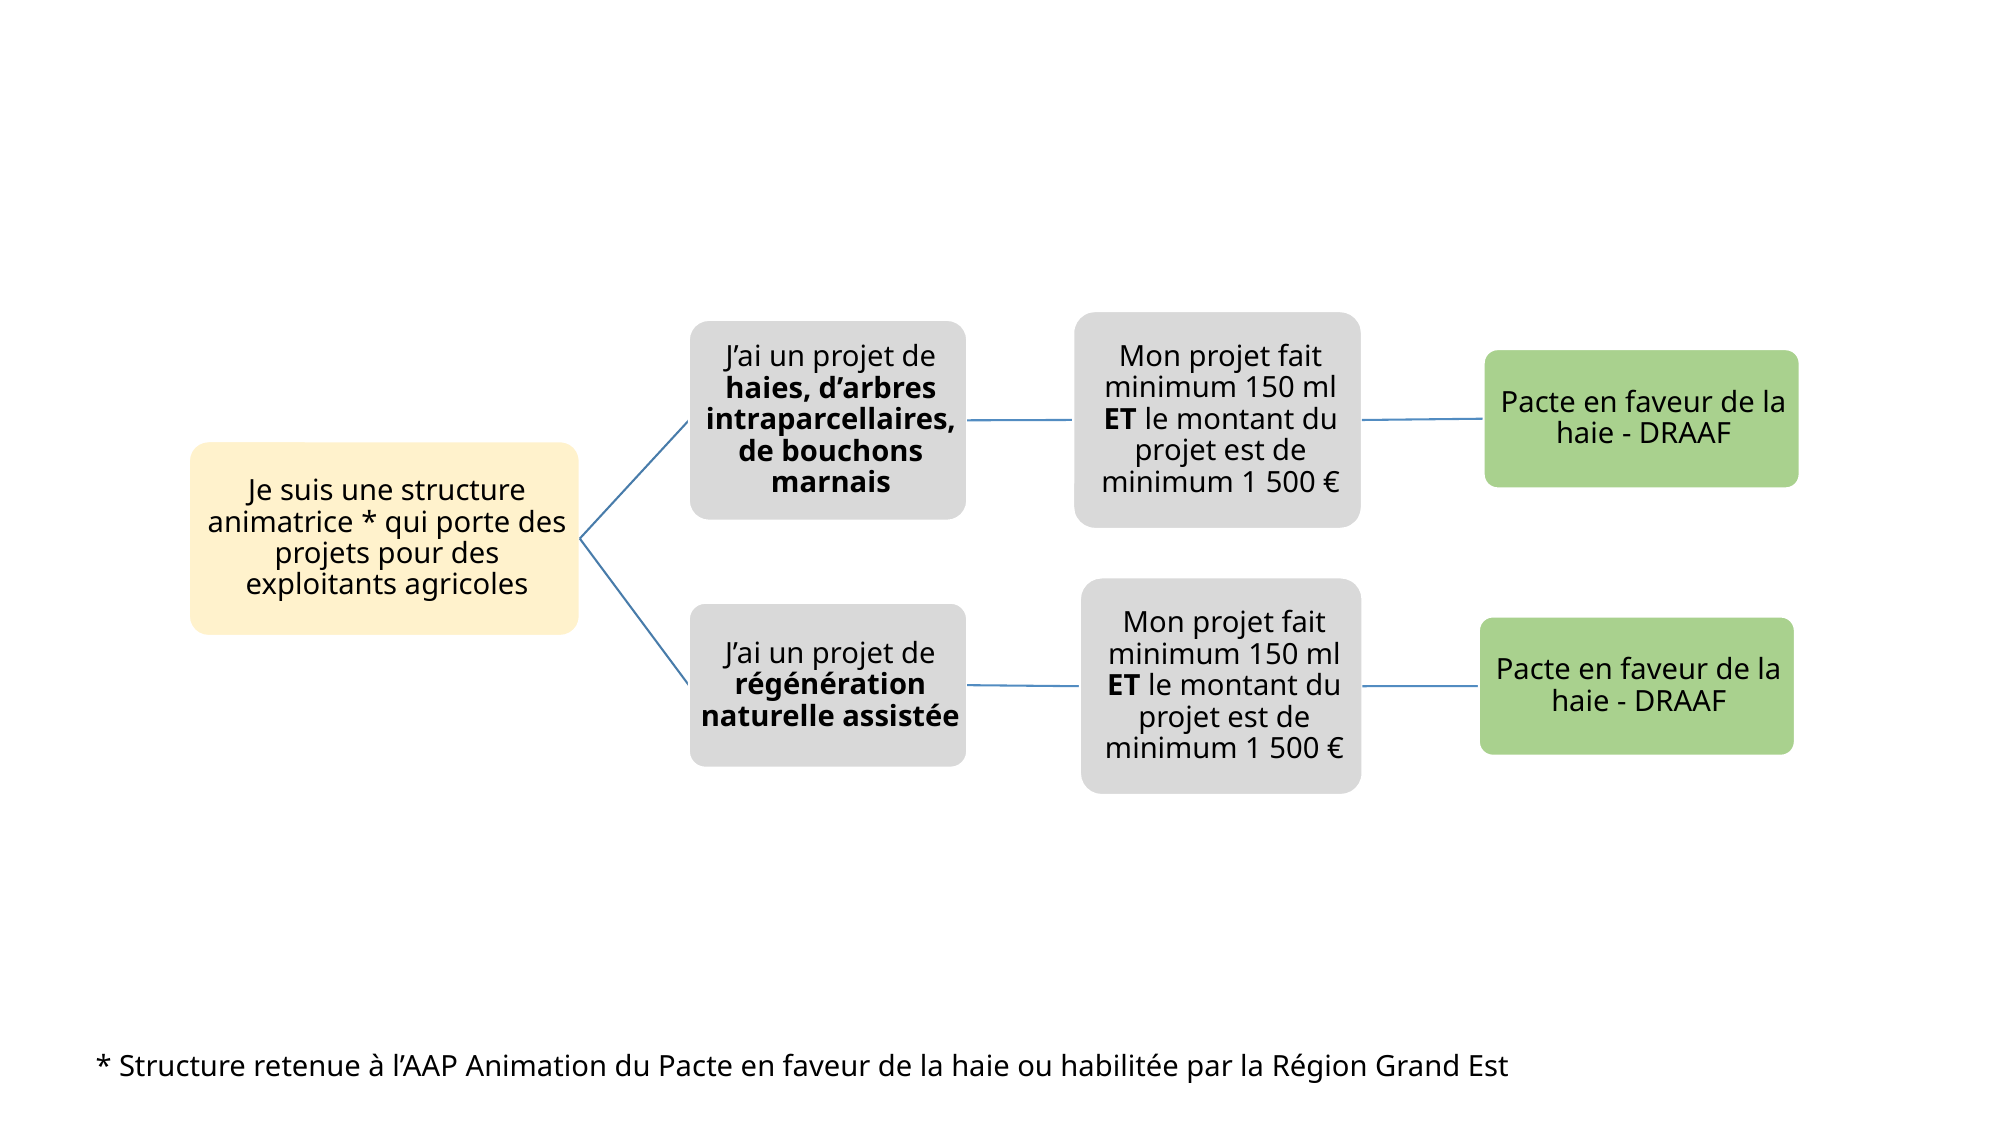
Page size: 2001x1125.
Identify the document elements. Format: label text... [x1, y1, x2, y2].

text_box * Structure retenue à l’AAP Animation du Pacte en faveur de la haie ou habilitée par la Région Grand Est [80, 1039, 1811, 1090]
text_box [188, 86, 1800, 1037]
